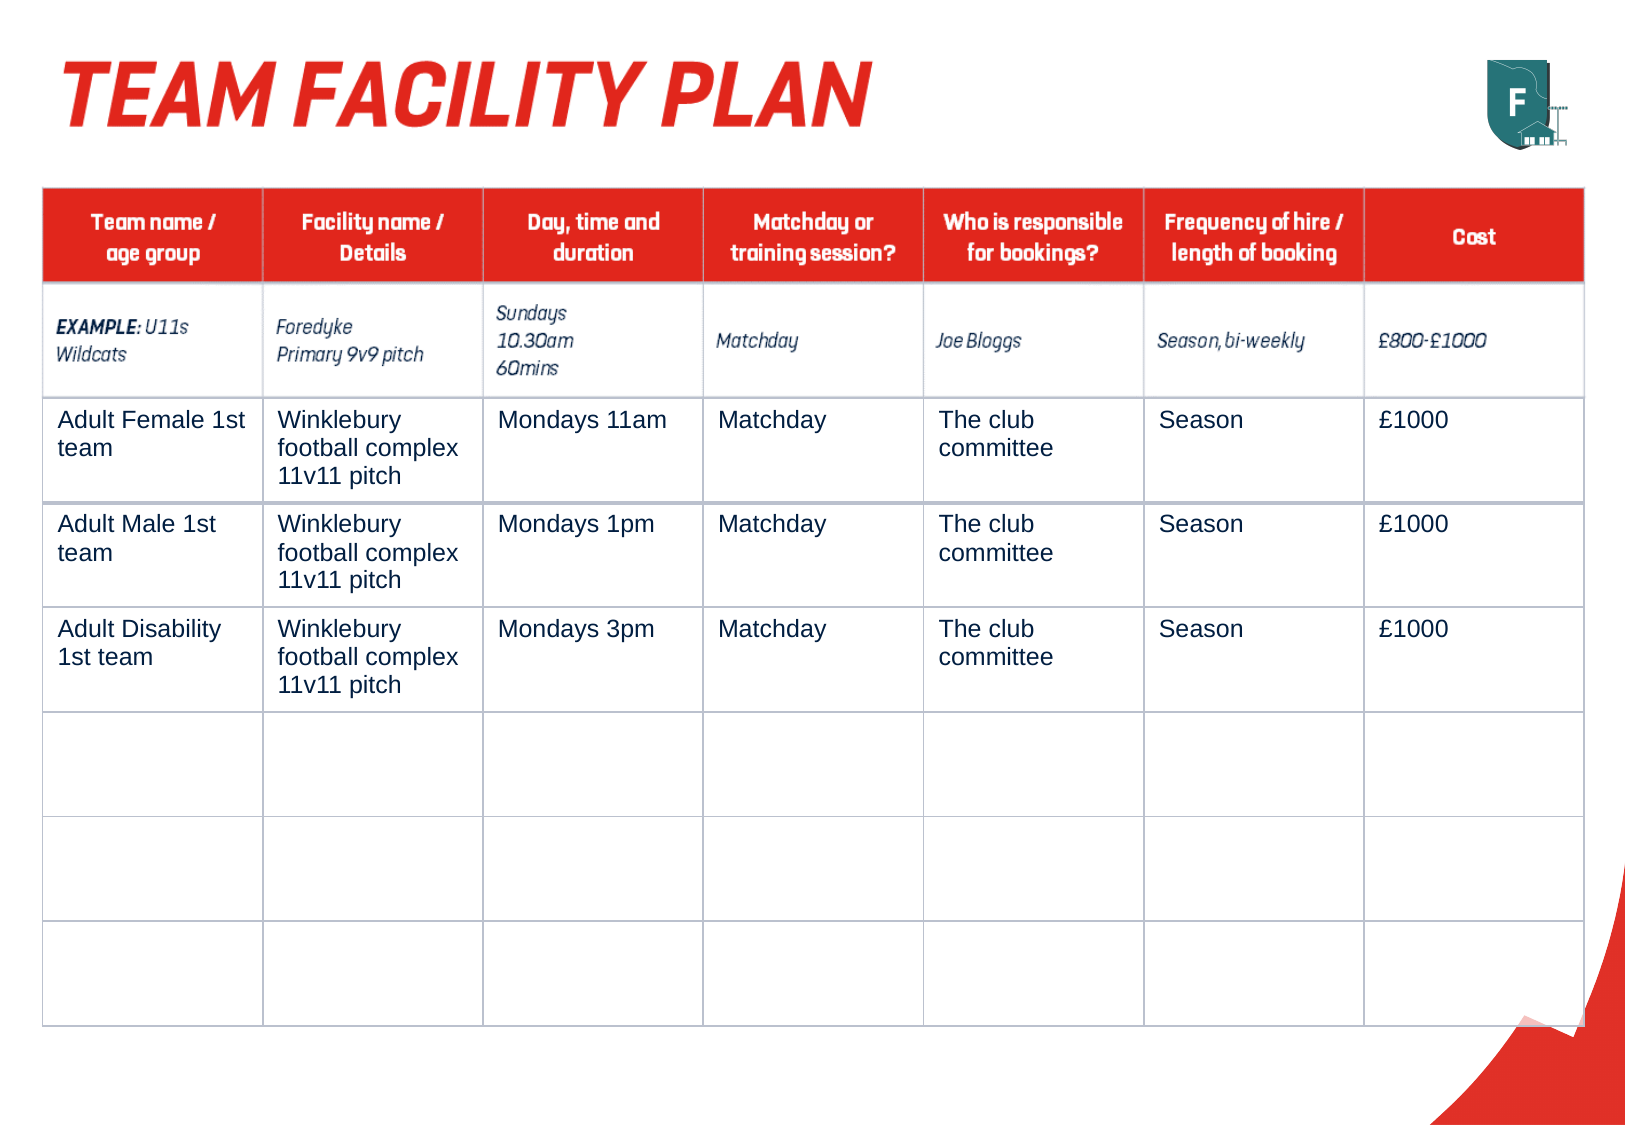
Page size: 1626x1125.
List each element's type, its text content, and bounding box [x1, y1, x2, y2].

table_cell [924, 922, 1143, 1025]
table_cell [1145, 713, 1363, 816]
table_cell [264, 922, 482, 1025]
picture [0, 0, 902, 158]
table_cell Season [1145, 505, 1363, 606]
table_header Mondays 11am [484, 399, 702, 501]
table_cell [1145, 922, 1363, 1025]
table_cell Matchday [704, 505, 923, 606]
table_cell The club committee [924, 505, 1143, 606]
table_cell [484, 713, 702, 816]
table_cell Mondays 1pm [484, 505, 702, 606]
table_header Winklebury football complex 11v11 pitch [264, 399, 482, 501]
table_cell [264, 713, 482, 816]
table_cell [264, 817, 482, 920]
table_header Adult Female 1st team [43, 399, 262, 501]
table_cell [704, 922, 923, 1025]
table_cell £1000 [1365, 608, 1583, 711]
picture [1476, 52, 1579, 158]
picture [41, 186, 1588, 399]
table_cell [1365, 713, 1583, 816]
table_cell [924, 817, 1143, 920]
table_cell Mondays 3pm [484, 608, 702, 711]
table_cell Winklebury football complex 11v11 pitch [264, 608, 482, 711]
table_header The club committee [924, 399, 1143, 501]
table_cell [1145, 817, 1363, 920]
table_cell Adult Disability 1st team [43, 608, 262, 711]
table_cell [924, 713, 1143, 816]
picture [1152, 790, 1625, 1125]
table_header Season [1145, 399, 1363, 501]
table_cell [43, 817, 262, 920]
table_header £1000 [1365, 399, 1583, 501]
table_cell [43, 922, 262, 1025]
table_cell Winklebury football complex 11v11 pitch [264, 505, 482, 606]
table_cell Season [1145, 608, 1363, 711]
table_cell [1365, 922, 1583, 1025]
table_cell [704, 713, 923, 816]
table_cell Matchday [704, 608, 923, 711]
table_cell The club committee [924, 608, 1143, 711]
table_cell [704, 817, 923, 920]
table_cell [484, 817, 702, 920]
table_cell [43, 713, 262, 816]
table_cell [1365, 817, 1583, 920]
table_header Matchday [704, 399, 923, 501]
table_cell [484, 922, 702, 1025]
table_cell £1000 [1365, 505, 1583, 606]
table_cell Adult Male 1st team [43, 505, 262, 606]
